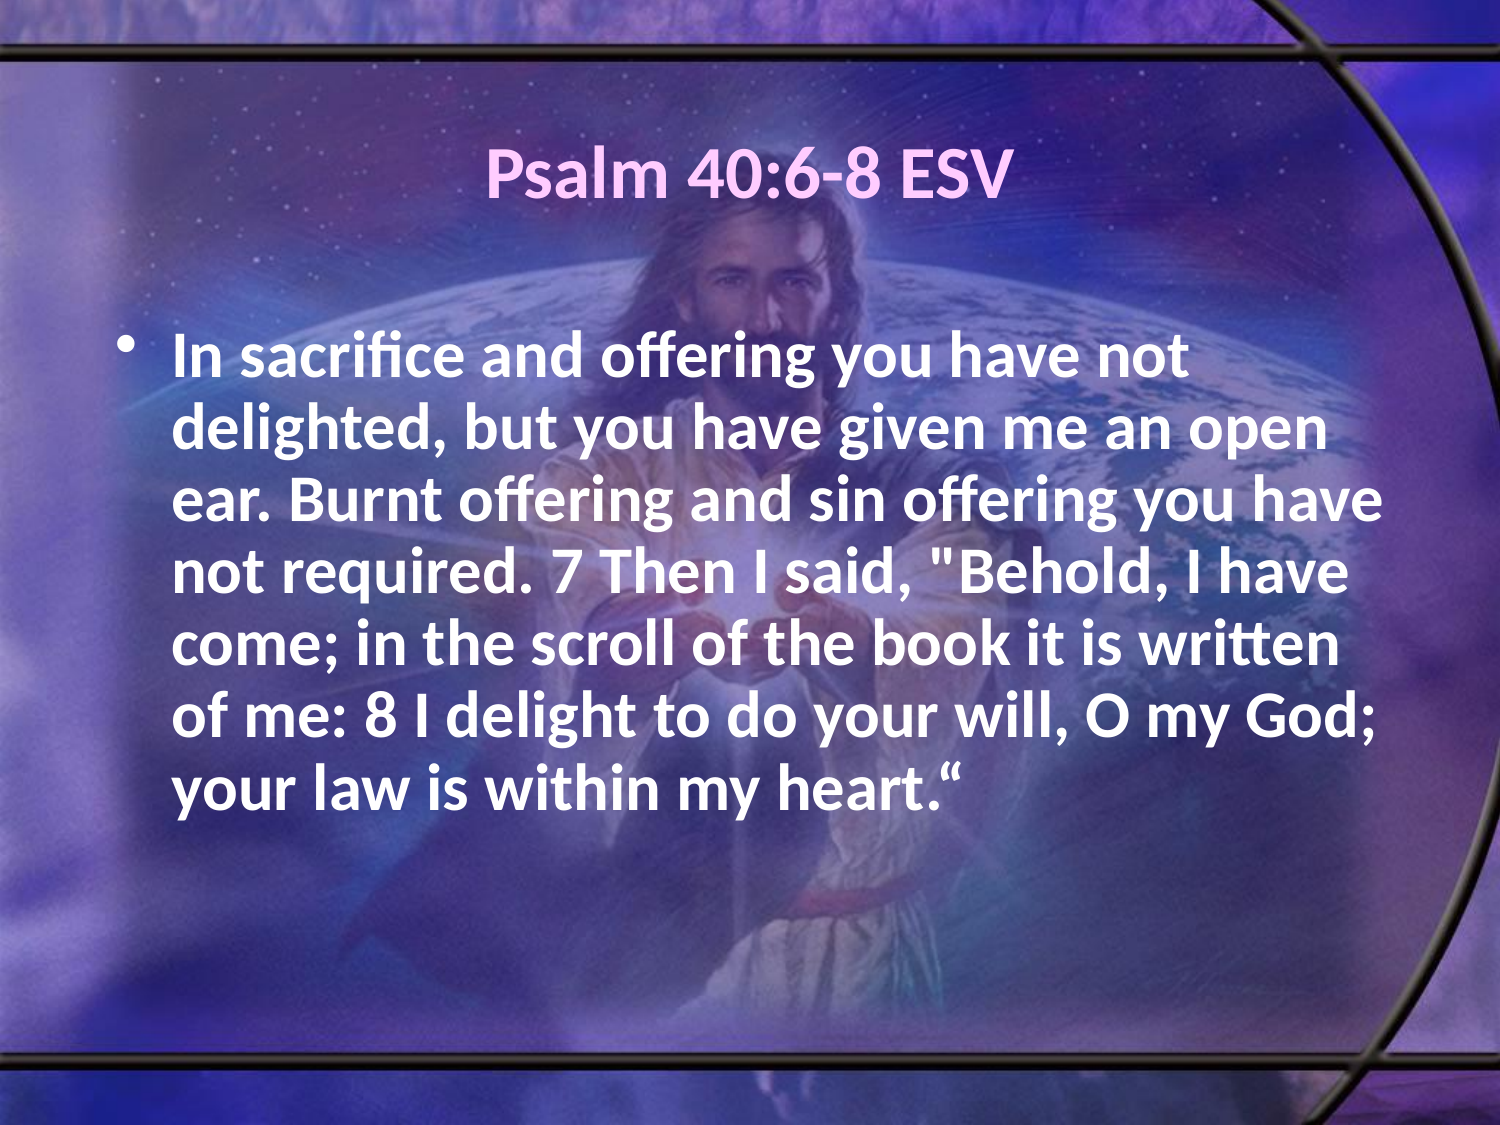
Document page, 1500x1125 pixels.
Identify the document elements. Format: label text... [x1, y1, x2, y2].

title Psalm 40:6-8 ESV [162, 87, 1338, 250]
list In sacrifice and offering you have not delighted, but you have given me an open ear. Burnt offering and sin offering you have not required. 7 Then I said, "Behold, I have come; in the scroll of the book it is written of me: 8 I delight to do your will, O my God; your law is within my heart.“ [99, 312, 1400, 1063]
picture [0, 0, 1500, 1125]
